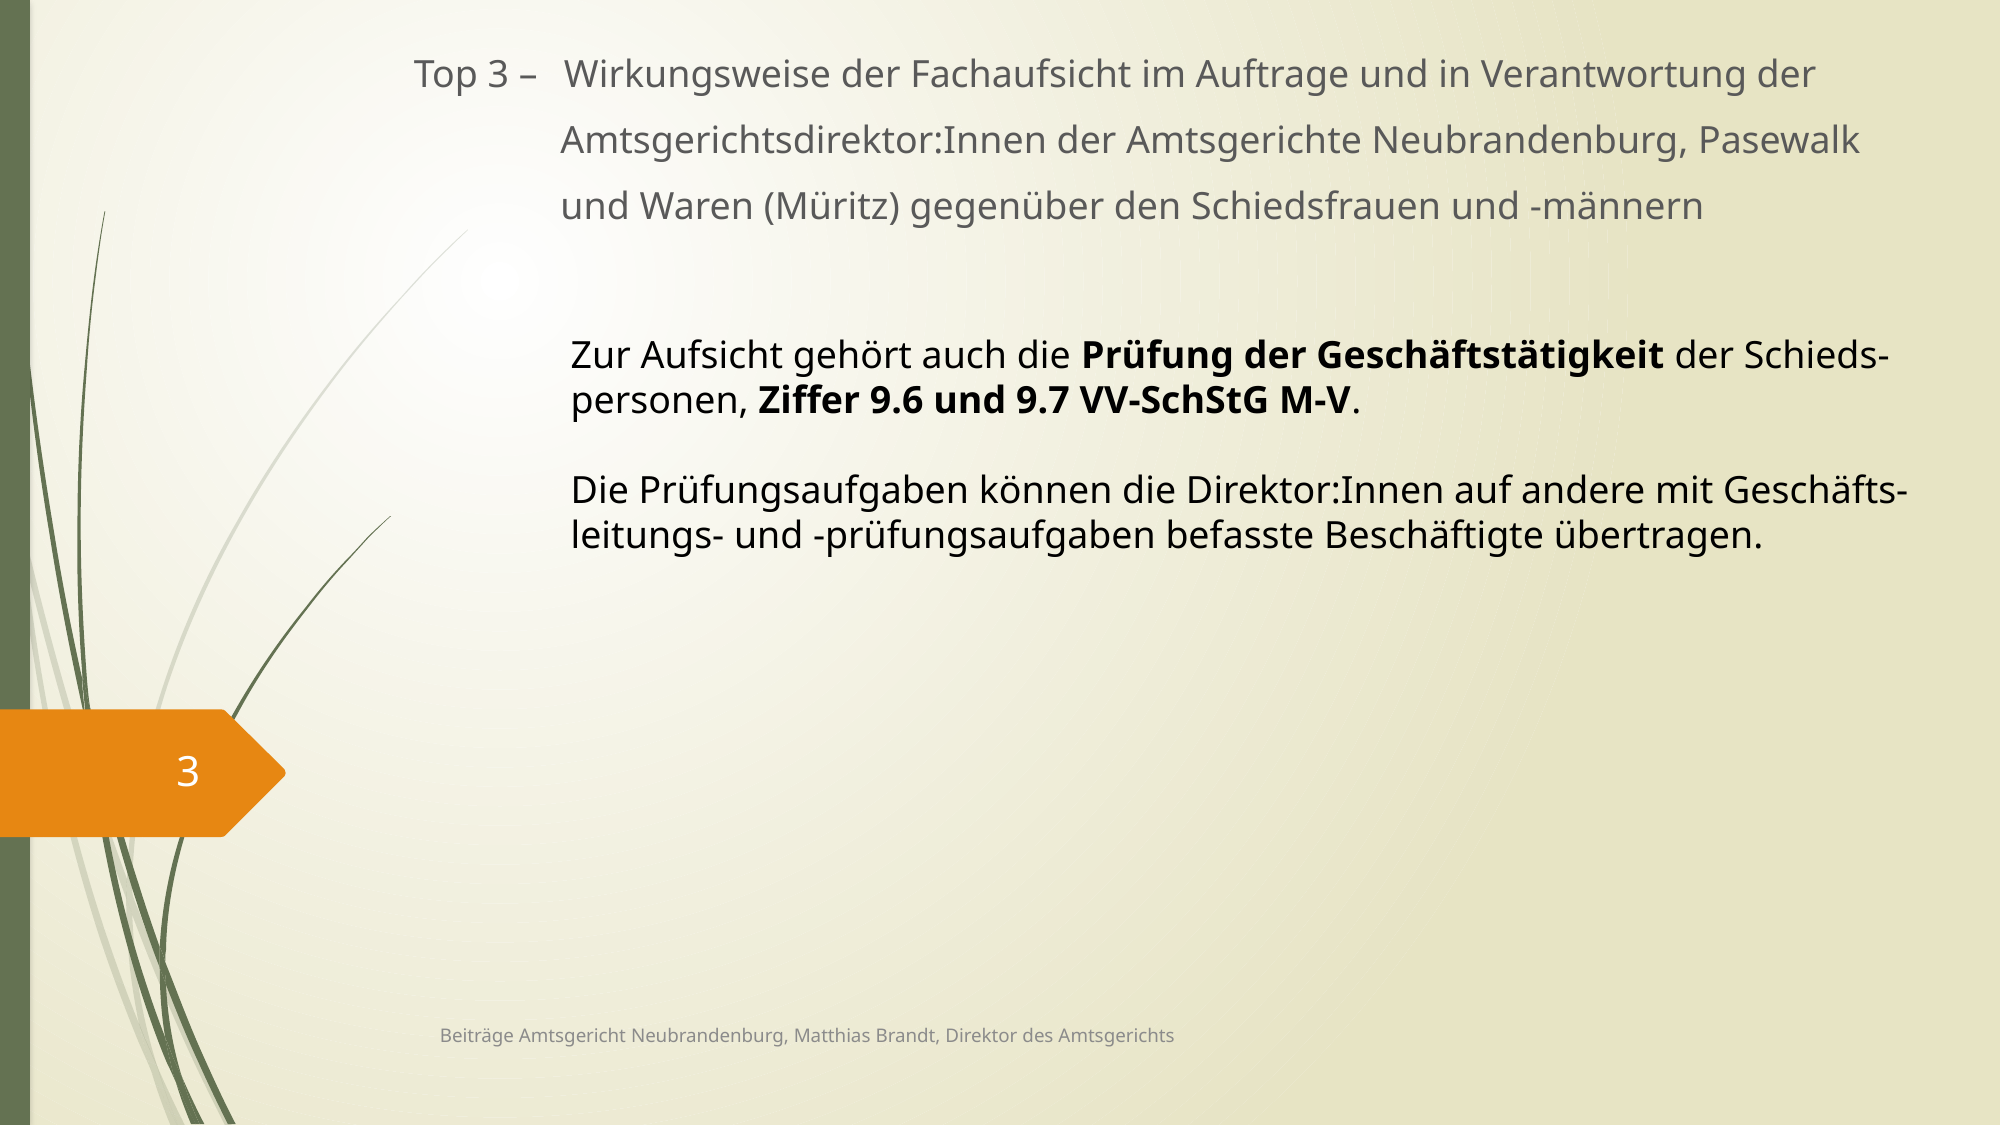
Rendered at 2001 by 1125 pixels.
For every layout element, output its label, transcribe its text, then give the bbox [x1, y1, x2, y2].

text_box Zur Aufsicht gehört auch die Prüfung der Geschäftstätigkeit der Schieds-personen, Ziffer 9.6 und 9.7 VV-SchStG M-V. Die Prüfungsaufgaben können die Direktor:Innen auf andere mit Geschäfts-leitungs- und -prüfungsaufgaben befasste Beschäftigte übertragen. [555, 323, 1972, 609]
subtitle Top 3 – Wirkungsweise der Fachaufsicht im Auftrage und in Verantwortung der Amtsgerichtsdirektor:Innen der Amtsgerichte Neubrandenburg, Pasewalk und Waren (Müritz) gegenüber den Schiedsfrauen und -männern [399, 42, 1923, 324]
footer Beiträge Amtsgericht Neubrandenburg, Matthias Brandt, Direktor des Amtsgerichts [424, 1006, 1675, 1067]
slide_number 3 [87, 743, 216, 803]
